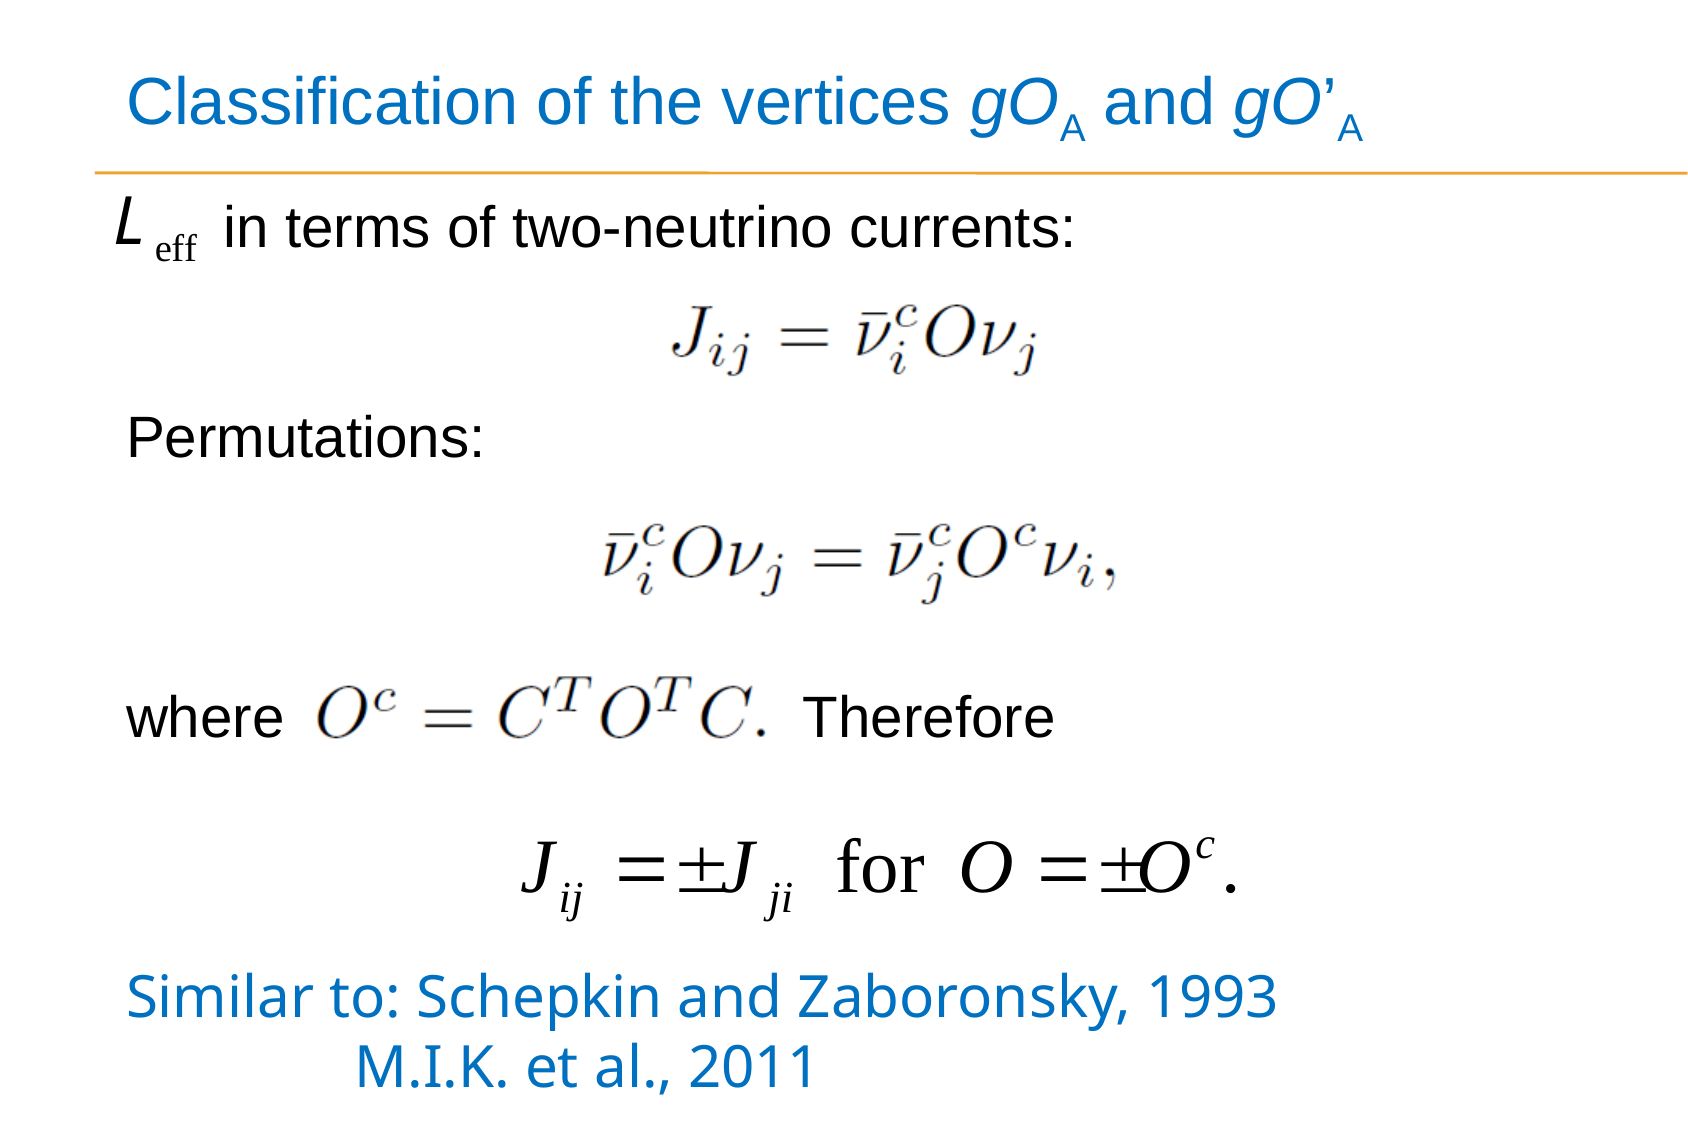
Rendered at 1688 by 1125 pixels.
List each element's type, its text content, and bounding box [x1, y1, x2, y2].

text_box in terms of two-neutrino currents: Permutations: where Therefore Similar to: Schepkin and Zaboronsky, 1993 M.I.K. et al., 2011 [111, 181, 1624, 1107]
picture [644, 278, 1044, 392]
text_box Classification of the vertices gOA and gO’A [111, 50, 1600, 156]
picture [316, 656, 774, 767]
picture [571, 491, 1140, 633]
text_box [109, 187, 207, 268]
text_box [512, 817, 1240, 929]
